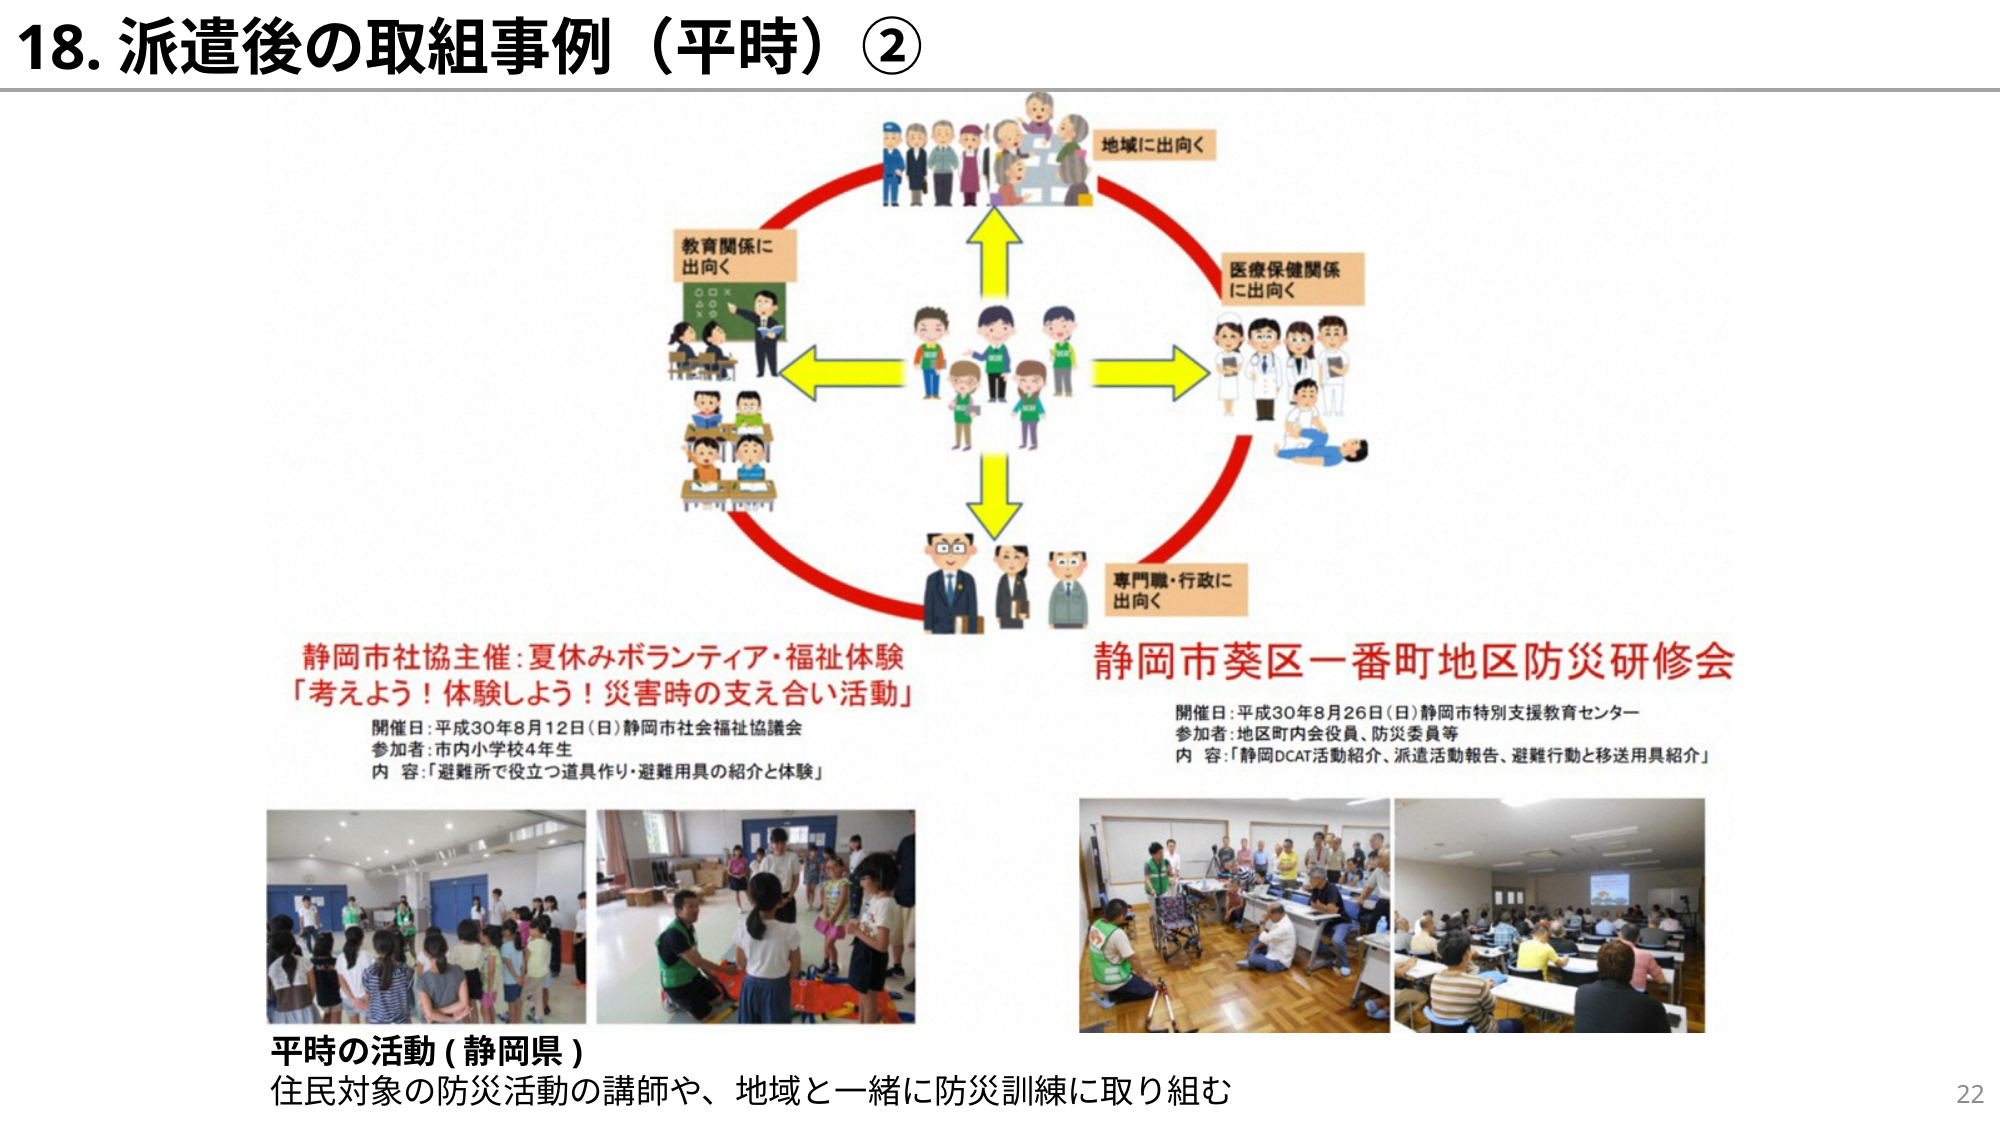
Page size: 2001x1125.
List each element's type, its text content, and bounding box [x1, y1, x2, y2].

title 18.派遣後の取組事例（平時）② [0, 0, 2000, 90]
text_box 平時の活動(静岡県) 住民対象の防災活動の講師や、地域と一緒に防災訓練に取り組む [255, 1023, 1611, 1118]
slide_number 22 [811, 1065, 2000, 1125]
picture [265, 92, 1735, 1033]
